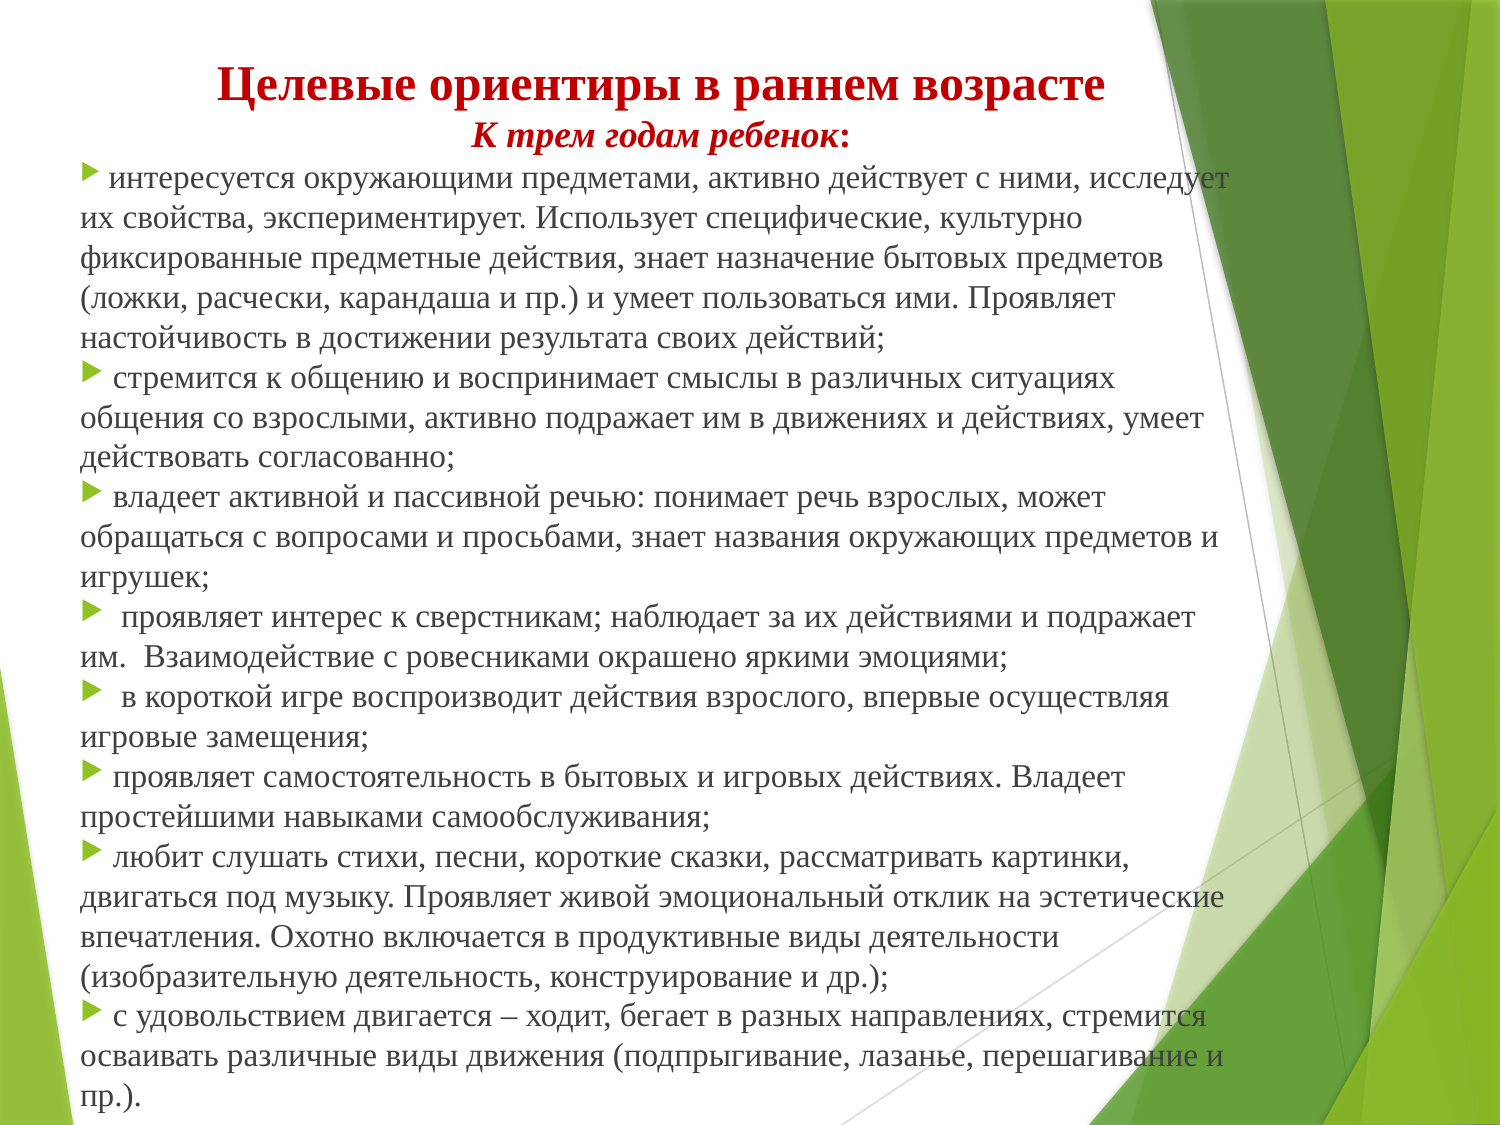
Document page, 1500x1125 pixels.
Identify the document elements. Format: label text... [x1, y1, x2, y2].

list Целевые ориентиры в раннем возрасте К трем годам ребенок: интересуется окружающими предметами, активно действует с ними, исследует их свойства, экспериментирует. Использует специфические, культурно фиксированные предметные действия, знает назначение бытовых предметов (ложки, расчески, карандаша и пр.) и умеет пользоваться ими. Проявляет настойчивость в достижении результата своих действий; стремится к общению и воспринимает смыслы в различных ситуациях общения со взрослыми, активно подражает им в движениях и действиях, умеет действовать согласованно; владеет активной и пассивной речью: понимает речь взрослых, может обращаться с вопросами и просьбами, знает названия окружающих предметов и игрушек; проявляет интерес к сверстникам; наблюдает за их действиями и подражает им. Взаимодействие с ровесниками окрашено яркими эмоциями; в короткой игре воспроизводит действия взрослого, впервые осуществляя игровые замещения; проявляет самостоятельность в бытовых и игровых действиях. Владеет простейшими навыками самообслуживания; любит слушать стихи, песни, короткие сказки, рассматривать картинки, двигаться под музыку. Проявляет живой эмоциональный отклик на эстетические впечатления. Охотно включается в продуктивные виды деятельности (изобразительную деятельность, конструирование и др.); с удовольствием двигается – ходит, бегает в разных направлениях, стремится осваивать различные виды движения (подпрыгивание, лазанье, перешагивание и пр.). [64, 42, 1258, 1000]
